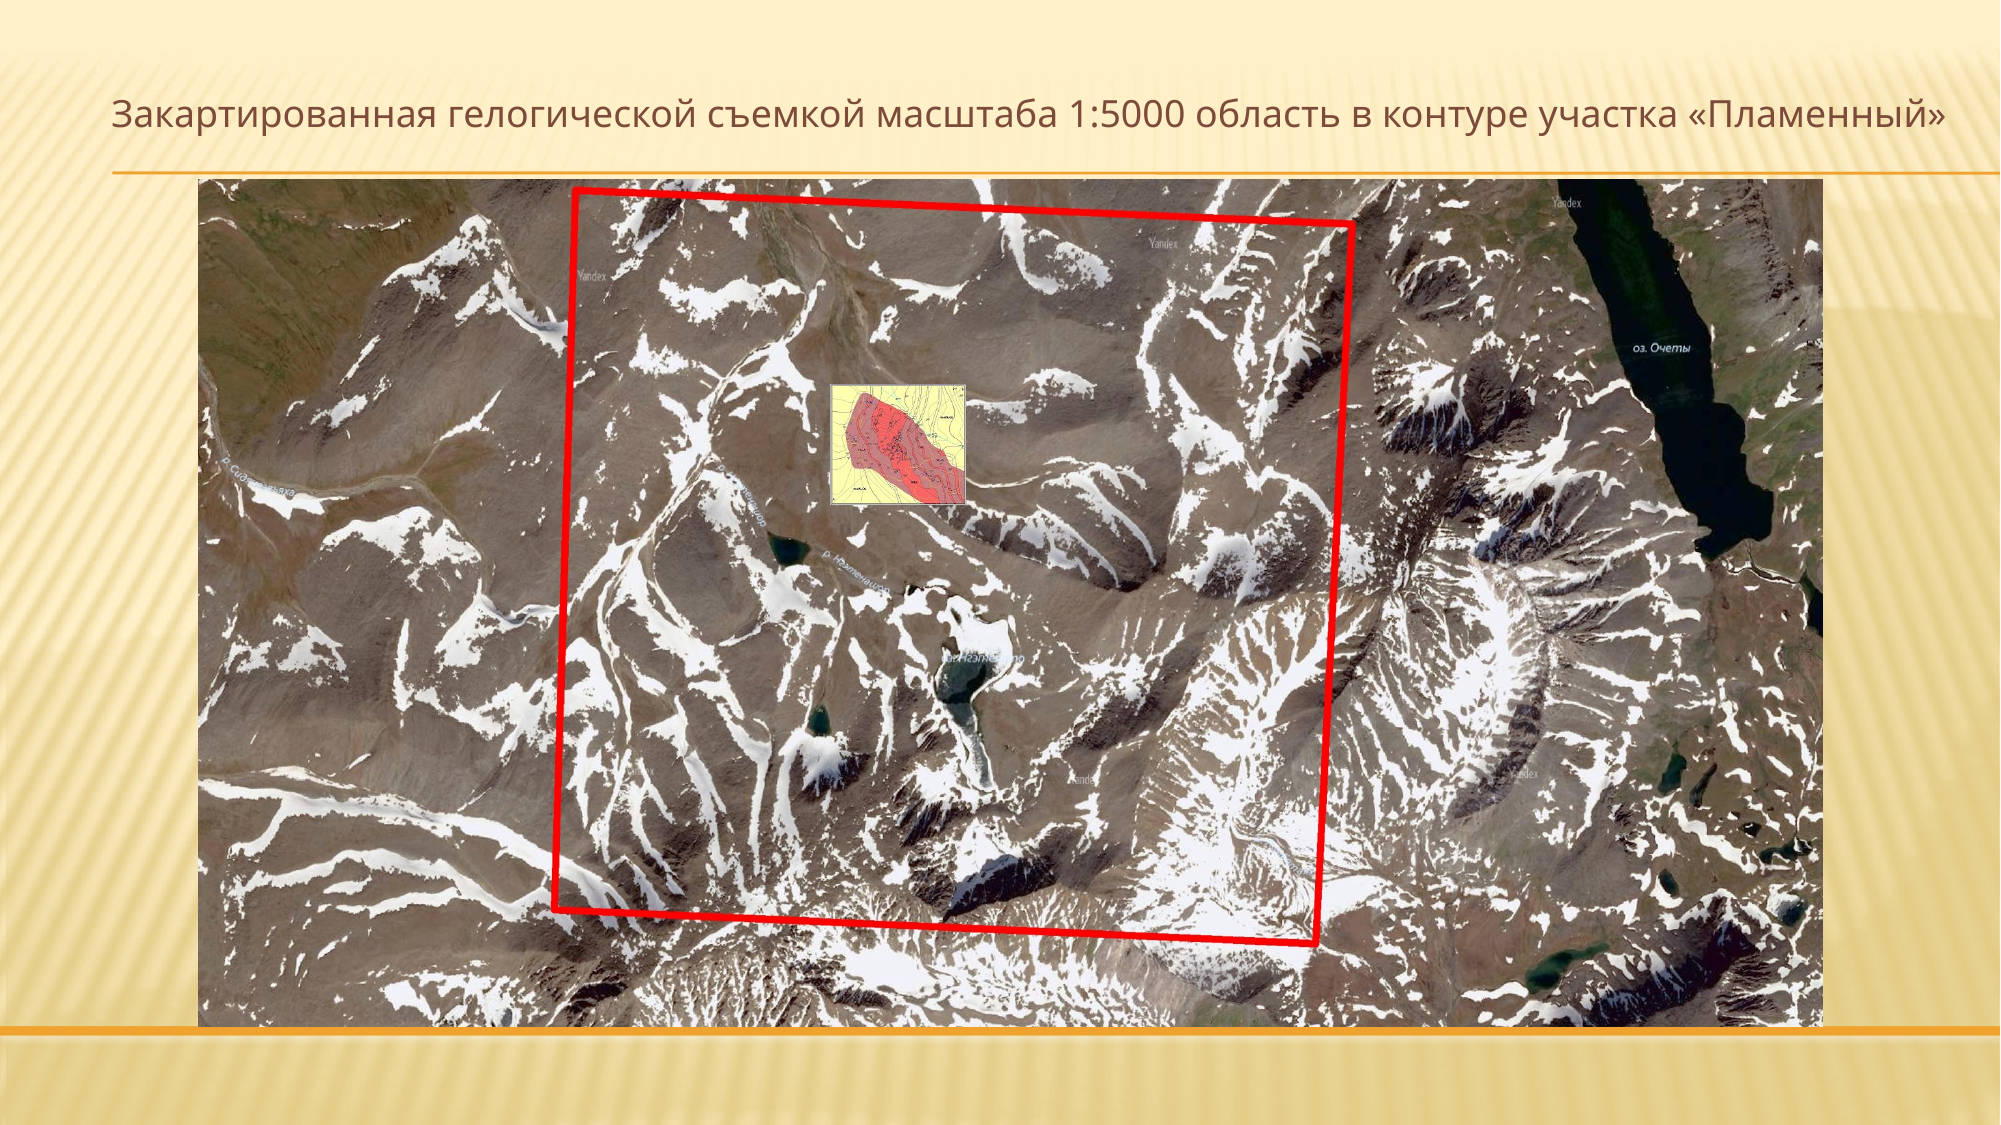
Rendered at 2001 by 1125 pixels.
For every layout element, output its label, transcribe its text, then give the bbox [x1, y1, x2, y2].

picture [198, 179, 1824, 1027]
text_box Закартированная гелогической съемкой масштаба 1:5000 область в контуре участка «Пламенный» [96, 83, 1992, 143]
